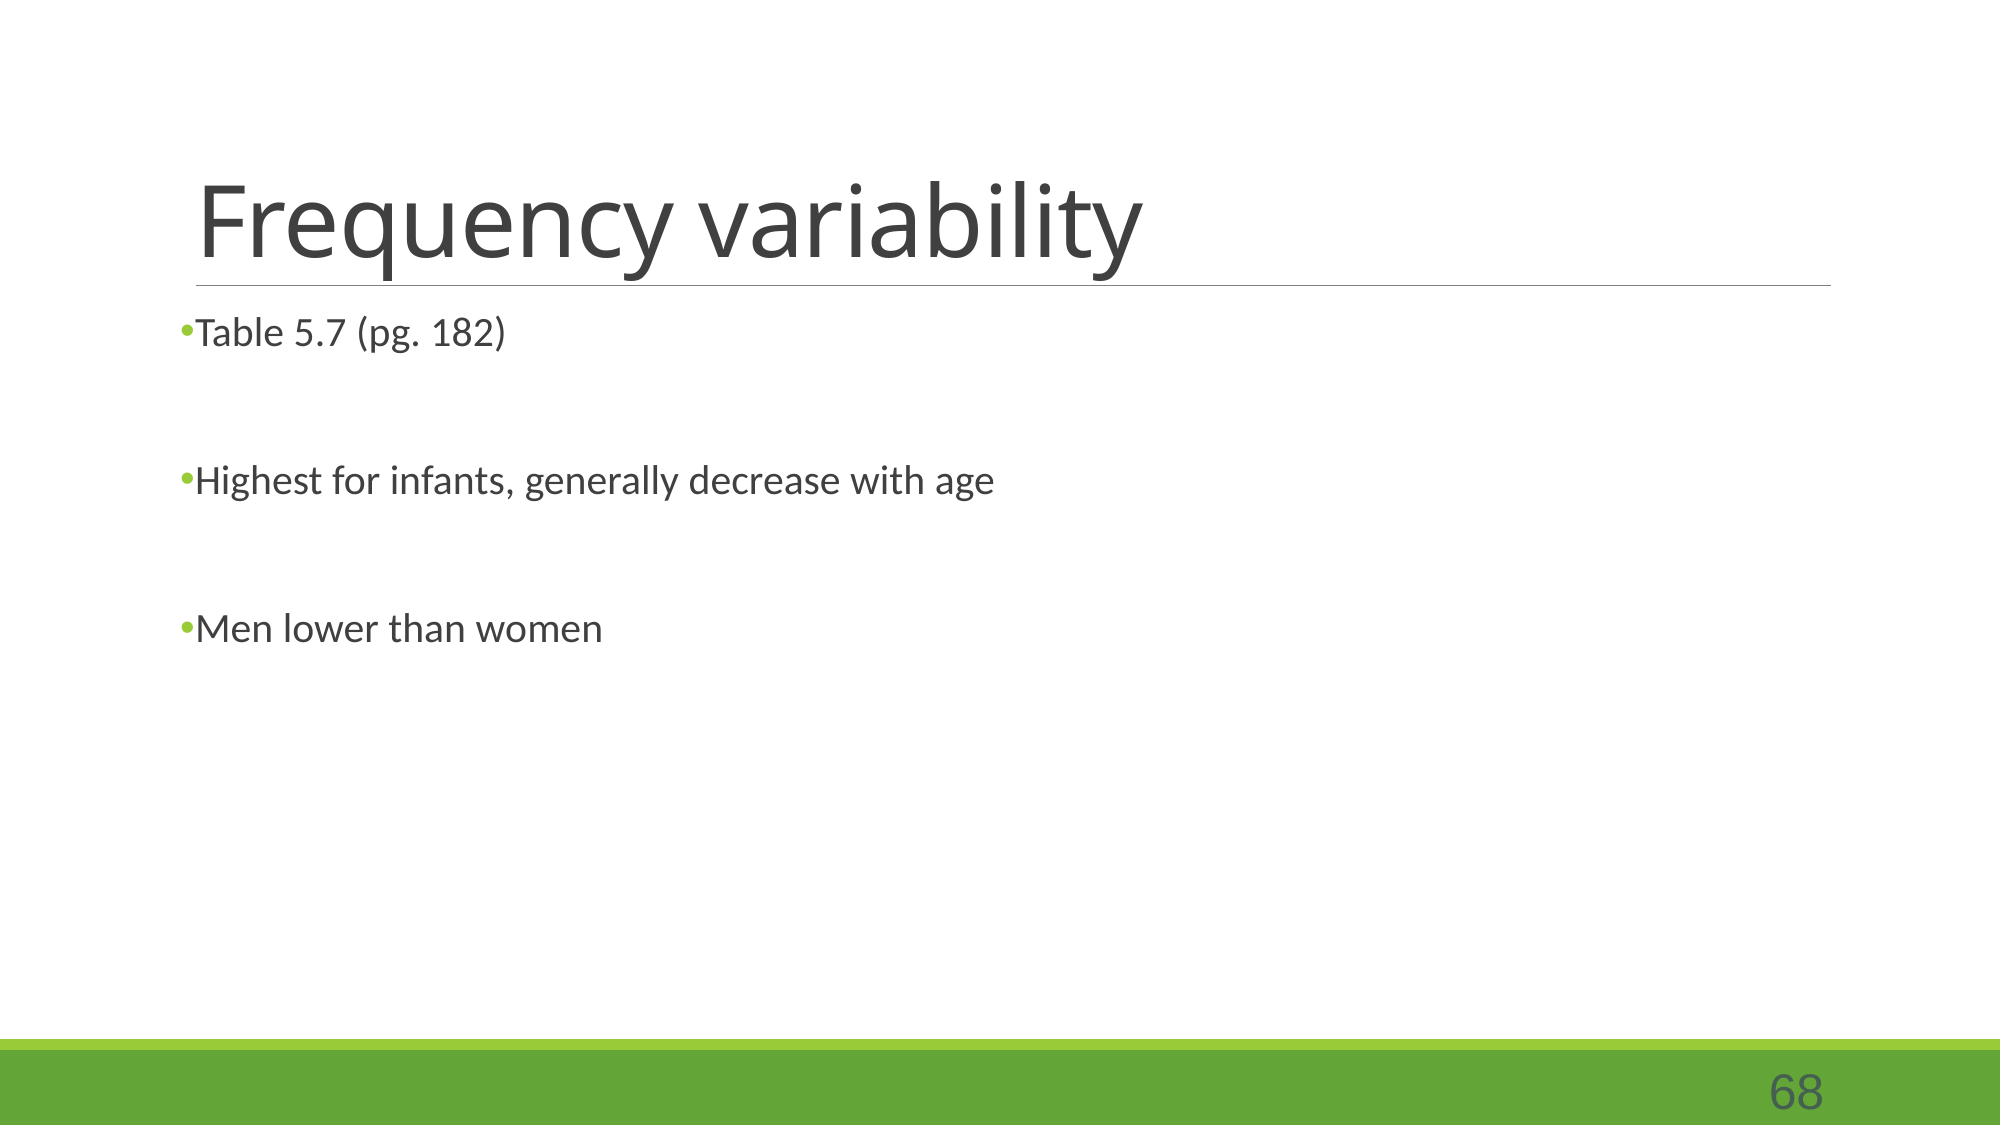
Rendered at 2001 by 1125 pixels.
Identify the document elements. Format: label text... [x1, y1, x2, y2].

list Table 5.7 (pg. 182) Highest for infants, generally decrease with age Men lower than women [180, 302, 1830, 963]
title Frequency variability [180, 47, 1830, 285]
slide_number 68 [1624, 1059, 1840, 1120]
